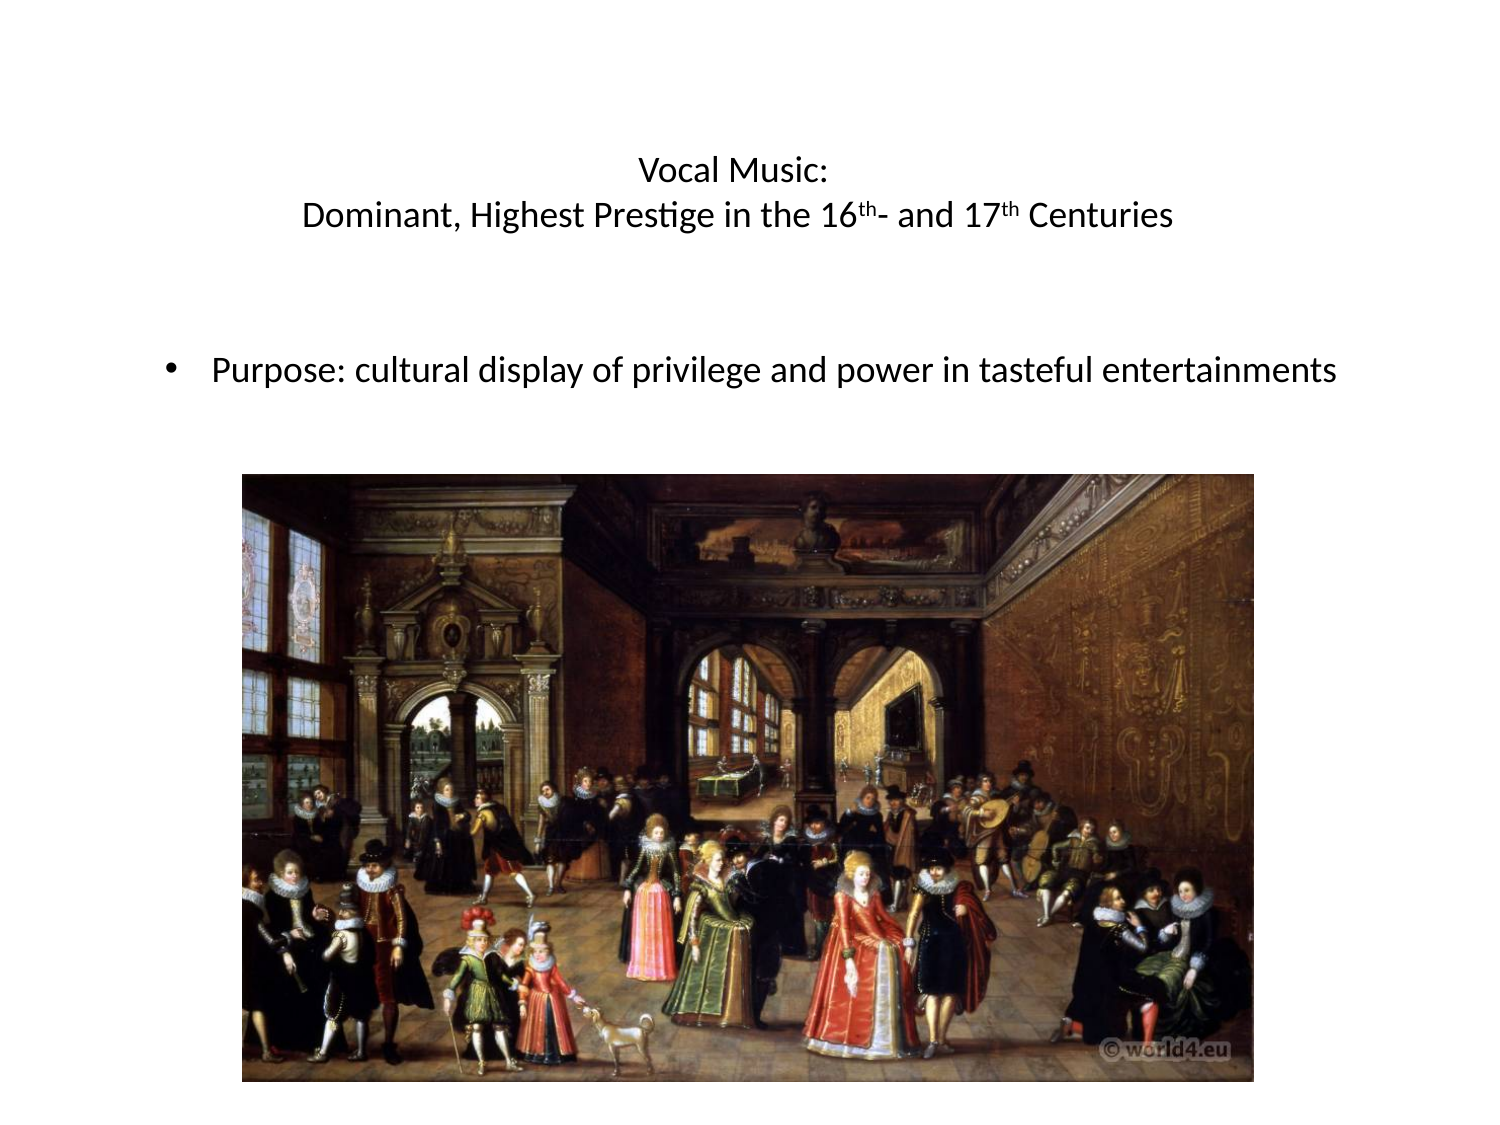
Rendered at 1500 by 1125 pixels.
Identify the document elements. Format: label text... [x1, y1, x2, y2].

text_box Purpose: cultural display of privilege and power in tasteful entertainments [150, 337, 1454, 443]
text_box Vocal Music: Dominant, Highest Prestige in the 16th- and 17th Centuries [237, 137, 1238, 243]
picture [242, 474, 1254, 1082]
